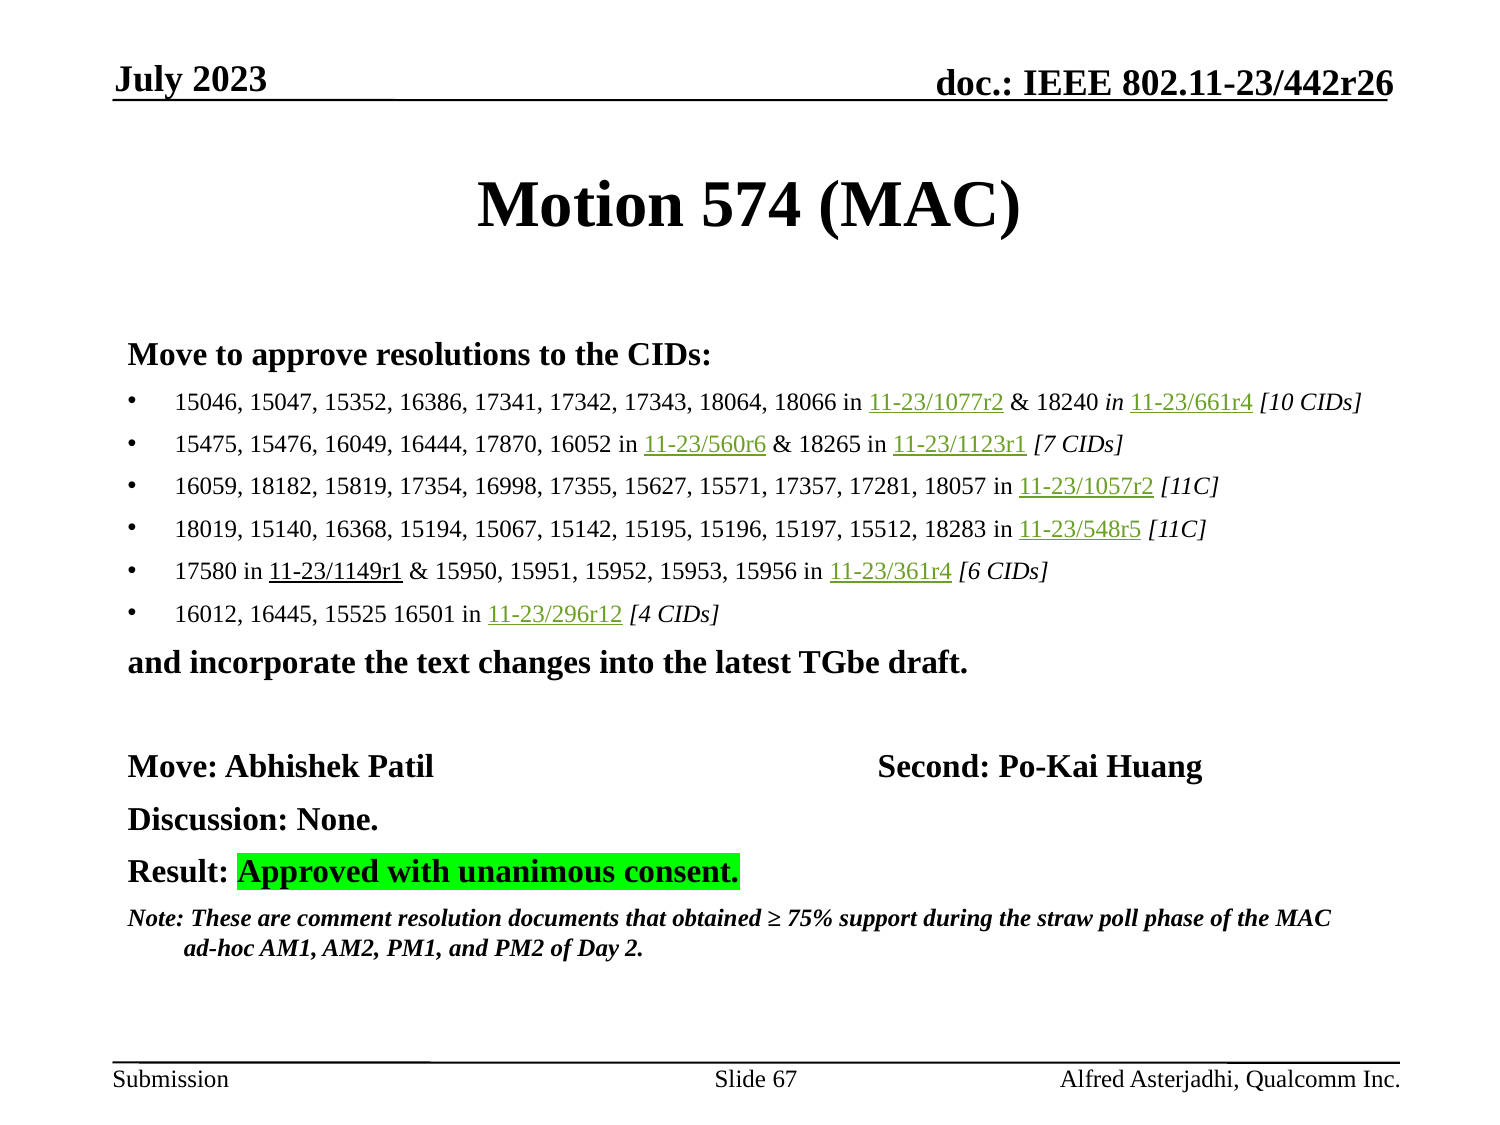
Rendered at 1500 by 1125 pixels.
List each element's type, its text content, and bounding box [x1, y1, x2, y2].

slide_number Slide 67 [712, 1061, 800, 1123]
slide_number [114, 54, 423, 100]
title Motion 574 (MAC) [112, 112, 1388, 288]
list Move to approve resolutions to the CIDs: 15046, 15047, 15352, 16386, 17341, 17342, 17343, 18064, 18066 in 11-23/1077r2 & 18240 in 11-23/661r4 [10 CIDs] 15475, 15476, 16049, 16444, 17870, 16052 in 11-23/560r6 & 18265 in 11-23/1123r1 [7 CIDs] 16059, 18182, 15819, 17354, 16998, 17355, 15627, 15571, 17357, 17281, 18057 in 11-23/1057r2 [11C] 18019, 15140, 16368, 15194, 15067, 15142, 15195, 15196, 15197, 15512, 18283 in 11-23/548r5 [11C] 17580 in 11-23/1149r1 & 15950, 15951, 15952, 15953, 15956 in 11-23/361r4 [6 CIDs] 16012, 16445, 15525 16501 in 11-23/296r12 [4 CIDs] and incorporate the text changes into the latest TGbe draft. Move: Abhishek Patil Second: Po-Kai Huang Discussion: None. Result: Approved with unanimous consent. Note: These are comment resolution documents that obtained ≥ 75% support during the straw poll phase of the MAC ad-hoc AM1, AM2, PM1, and PM2 of Day 2. [112, 324, 1388, 1063]
footer Alfred Asterjadhi, Qualcomm Inc. [878, 1061, 1402, 1093]
